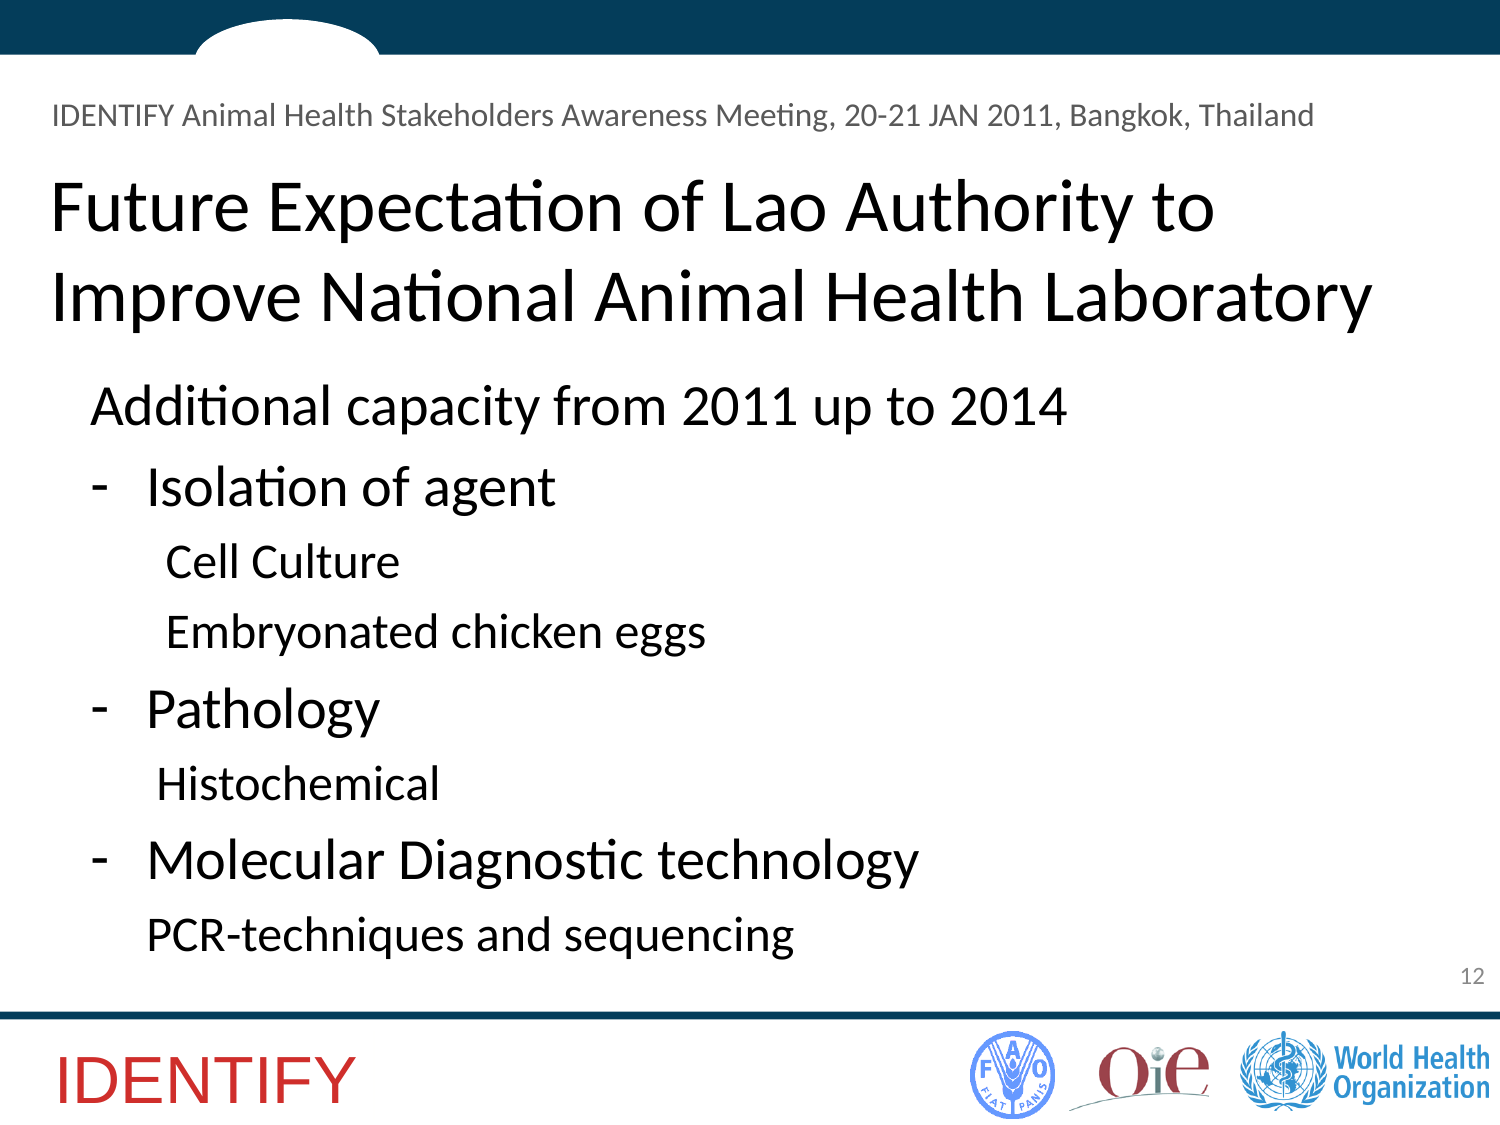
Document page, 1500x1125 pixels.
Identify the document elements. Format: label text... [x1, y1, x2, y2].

list Additional capacity from 2011 up to 2014 Isolation of agent Cell Culture Embryonated chicken eggs Pathology Histochemical Molecular Diagnostic technology PCR-techniques and sequencing [74, 358, 1426, 1006]
text_box Future Expectation of Lao Authority to Improve National Animal Health Laboratory [35, 155, 1500, 338]
picture [970, 1031, 1055, 1119]
picture [1240, 1031, 1489, 1111]
text_box IDENTIFY Animal Health Stakeholders Awareness Meeting, 20-21 JAN 2011, Bangkok, Thailand [36, 85, 1340, 141]
slide_number 12 [1149, 945, 1500, 1005]
picture [1069, 1047, 1209, 1111]
